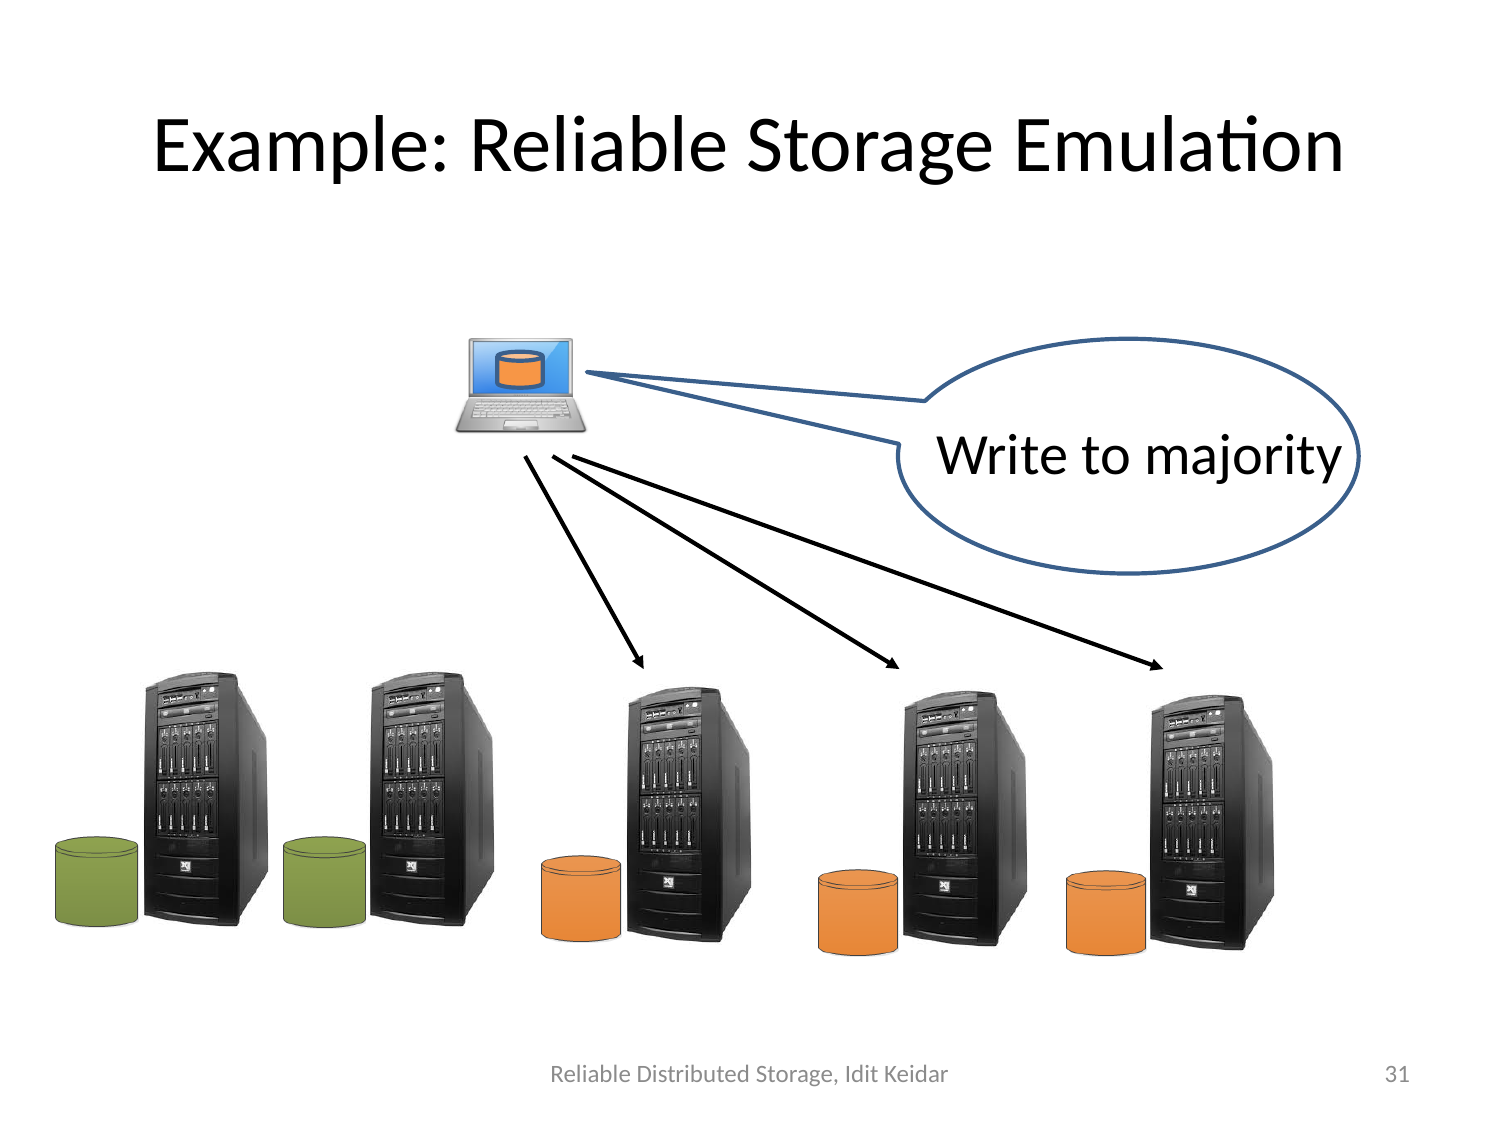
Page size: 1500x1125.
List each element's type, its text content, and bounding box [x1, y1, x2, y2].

title Example: Reliable Storage Emulation [75, 45, 1425, 233]
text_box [451, 327, 591, 438]
text_box [525, 456, 644, 670]
text_box [552, 455, 900, 670]
picture [540, 684, 753, 945]
picture [817, 688, 1029, 957]
picture [282, 668, 496, 930]
picture [1065, 692, 1276, 958]
footer Reliable Distributed Storage, Idit Keidar [512, 1042, 988, 1103]
text_box [924, 583, 1164, 671]
slide_number 31 [1074, 1042, 1425, 1103]
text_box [879, 338, 1400, 574]
picture [55, 836, 139, 928]
picture [140, 668, 271, 930]
